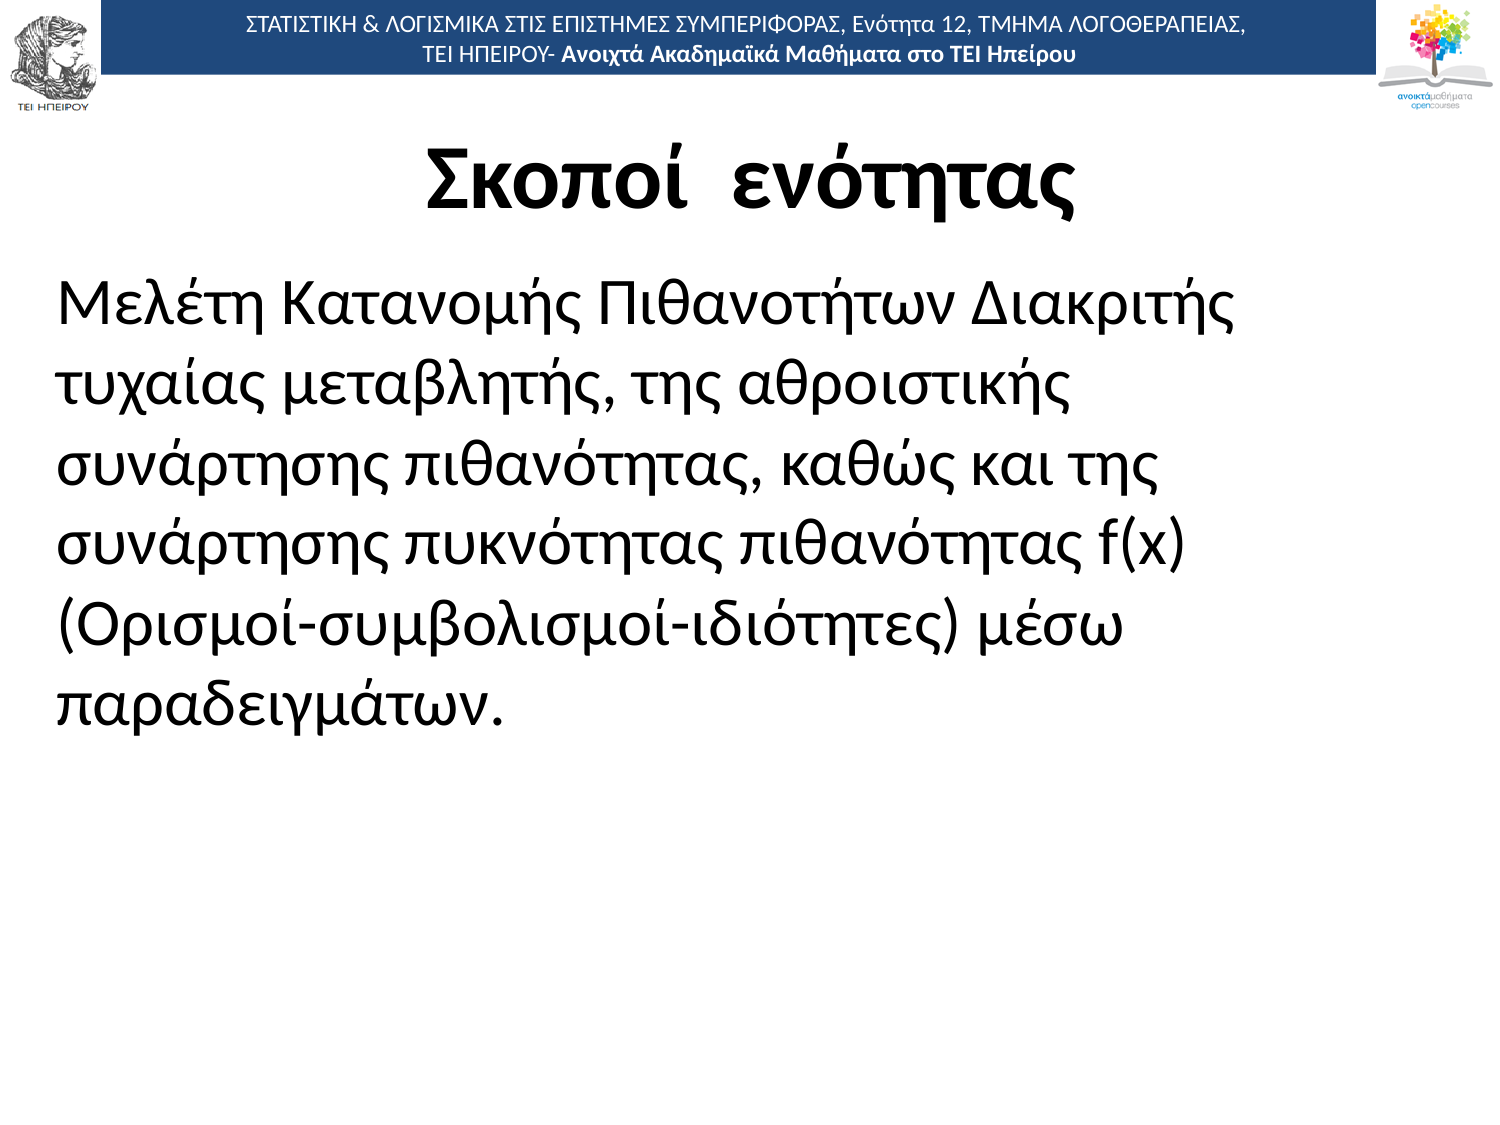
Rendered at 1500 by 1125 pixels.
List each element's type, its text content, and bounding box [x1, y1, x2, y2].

picture [0, 0, 101, 114]
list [1375, 0, 1500, 114]
title Σκοποί ενότητας [76, 78, 1427, 250]
text_box Μελέτη Κατανομής Πιθανοτήτων Διακριτής τυχαίας μεταβλητής, της αθροιστικής συνάρτησης πιθανότητας, καθώς και της συνάρτησης πυκνότητας πιθανότητας f(x) (Ορισμοί-συμβολισμοί-ιδιότητες) μέσω παραδειγμάτων. [41, 250, 1427, 870]
text_box ΣΤΑΤΙΣΤΙΚΗ & ΛΟΓΙΣΜΙΚΑ ΣΤΙΣ ΕΠΙΣΤΗΜΕΣ ΣΥΜΠΕΡΙΦΟΡΑΣ, Ενότητα 12, ΤΜΗΜΑ ΛΟΓΟΘΕΡΑΠΕΙΑΣ, ΤΕΙ ΗΠΕΙΡΟΥ- Ανοιχτά Ακαδημαϊκά Μαθήματα στο ΤΕΙ Ηπείρου [101, 0, 1373, 75]
